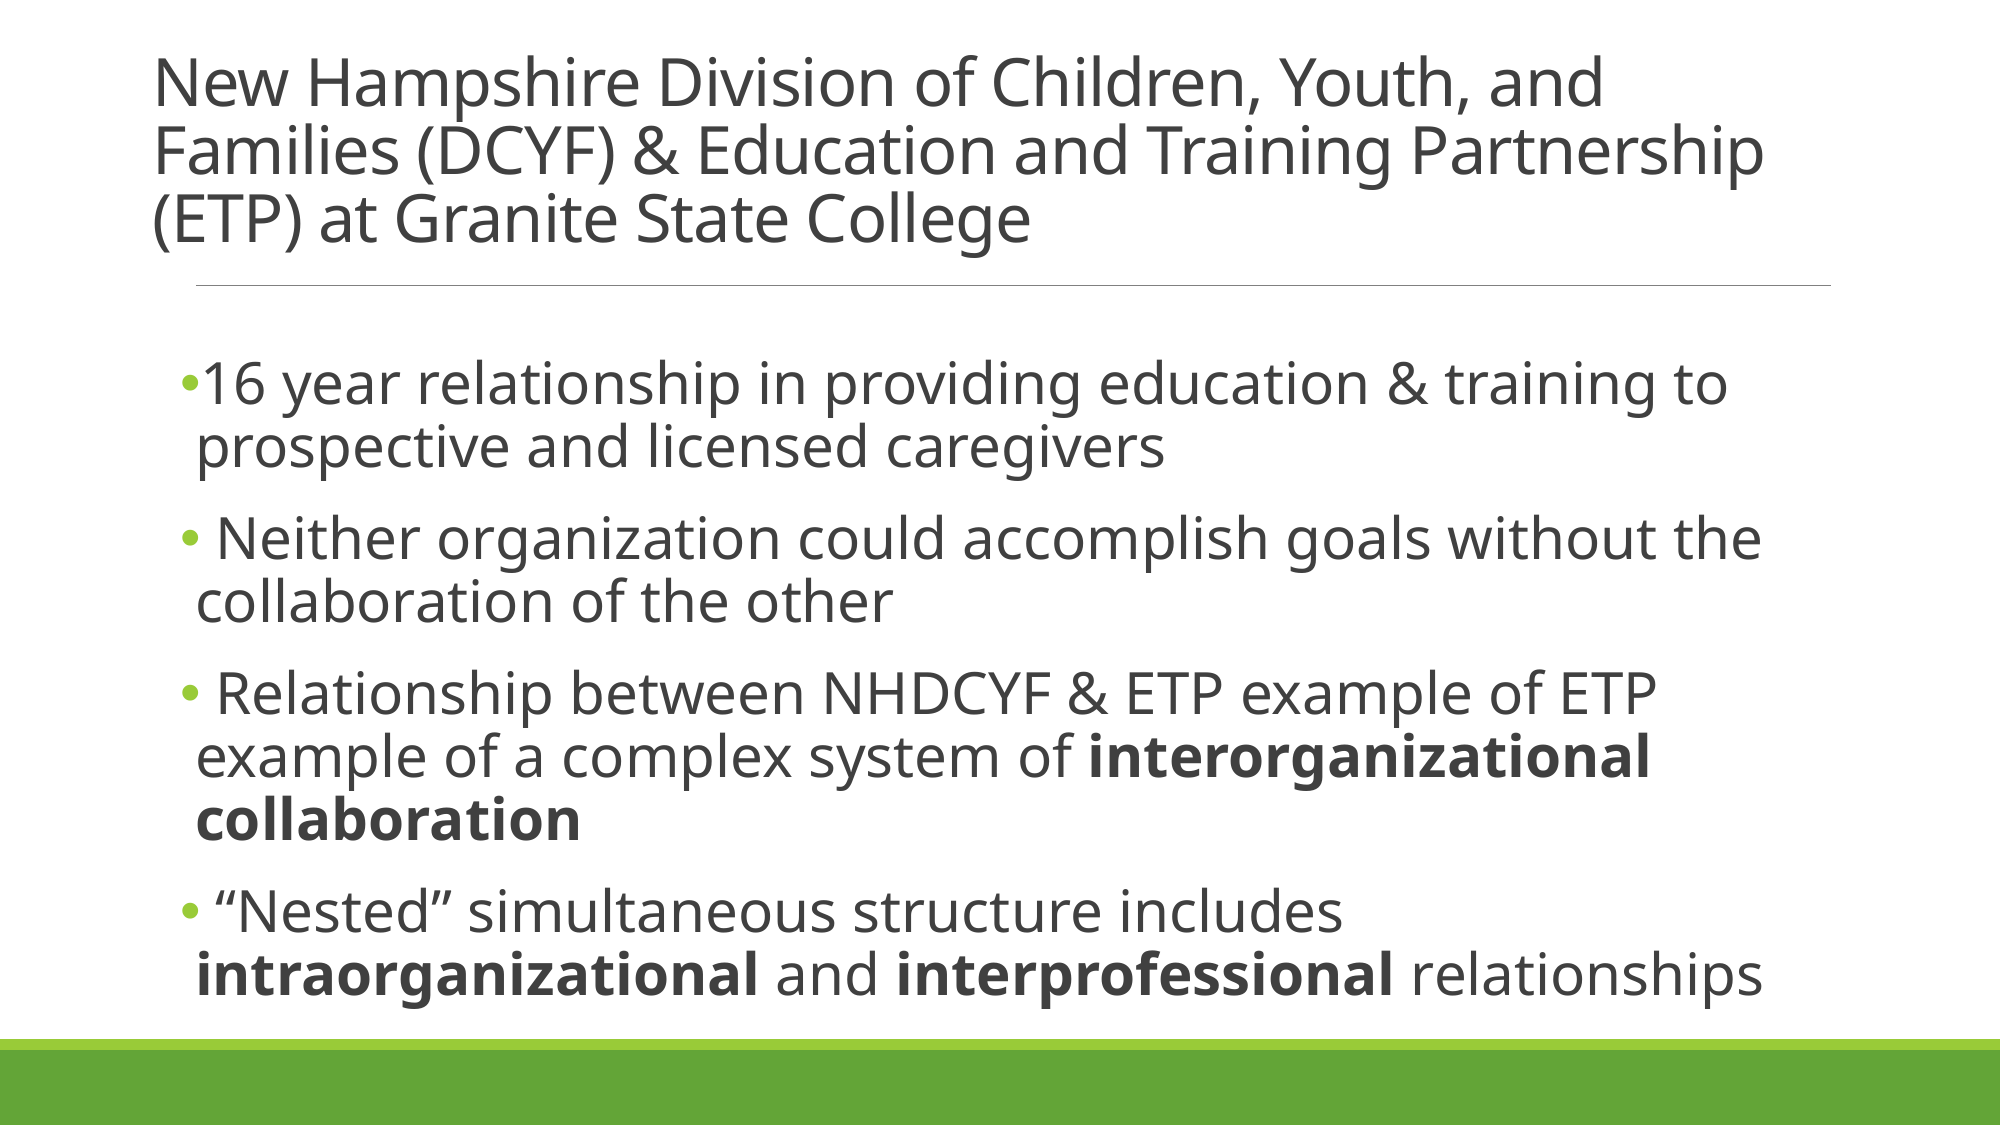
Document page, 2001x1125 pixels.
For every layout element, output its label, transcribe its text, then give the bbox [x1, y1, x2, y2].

title New Hampshire Division of Children, Youth, and Families (DCYF) & Education and Training Partnership (ETP) at Granite State College [138, 22, 1870, 264]
list 16 year relationship in providing education & training to prospective and licensed caregivers Neither organization could accomplish goals without the collaboration of the other Relationship between NHDCYF & ETP example of ETP example of a complex system of interorganizational collaboration “Nested” simultaneous structure includes intraorganizational and interprofessional relationships [180, 263, 1830, 1020]
